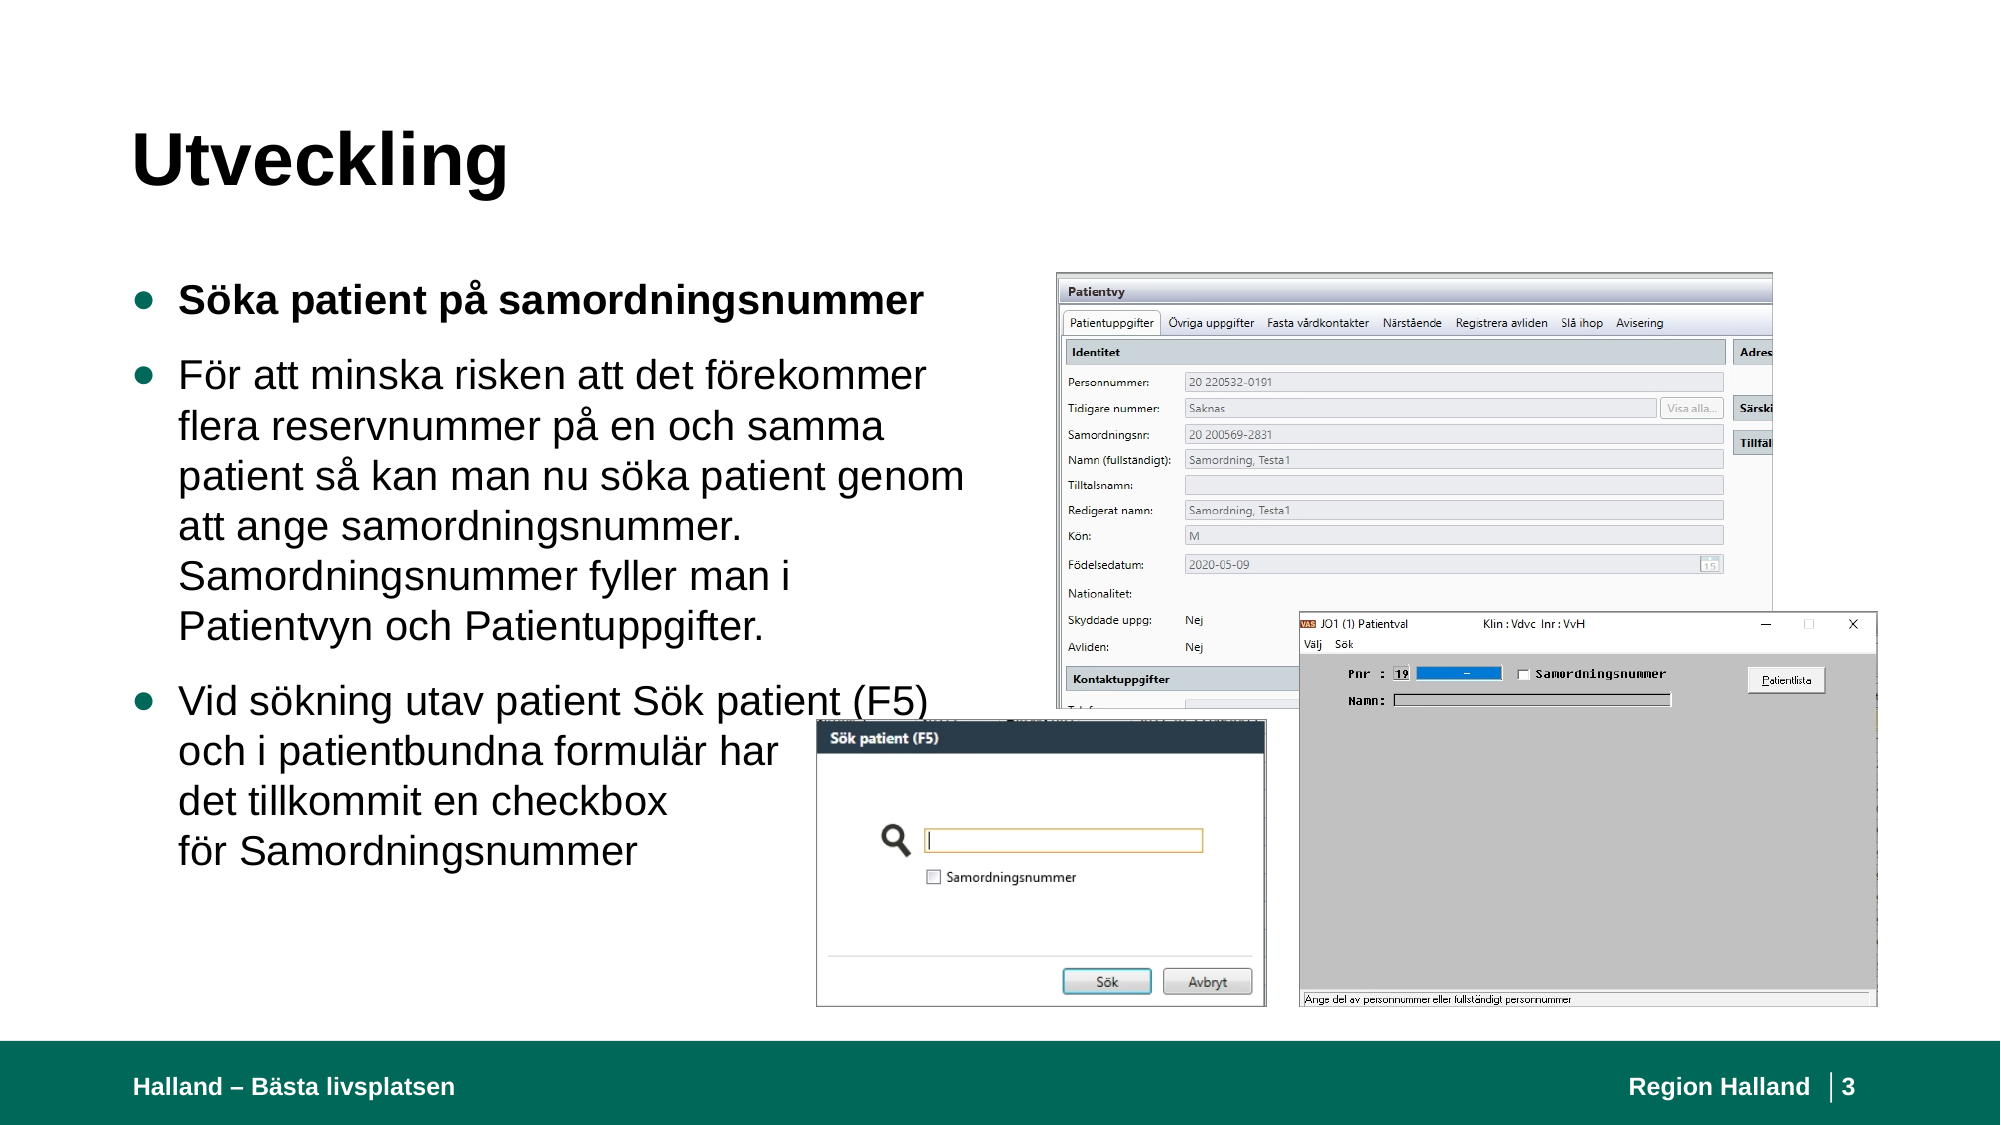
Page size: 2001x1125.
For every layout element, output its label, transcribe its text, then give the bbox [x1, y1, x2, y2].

picture [816, 719, 1267, 1007]
slide_number 3 [1841, 1058, 1878, 1112]
slide_number Region Halland │ [1604, 1058, 1841, 1112]
title Utveckling [131, 54, 1869, 268]
list Söka patient på samordningsnummer För att minska risken att det förekommer flera reservnummer på en och samma patient så kan man nu söka patient genom att ange samordningsnummer. Samordningsnummer fyller man i Patientvyn och Patientuppgifter. Vid sökning utav patient Sök patient (F5) och i patientbundna formulär har det tillkommit en checkbox för Samordningsnummer [131, 273, 982, 1018]
footer Halland – Bästa livsplatsen [132, 1058, 808, 1112]
picture [1056, 272, 1878, 1007]
